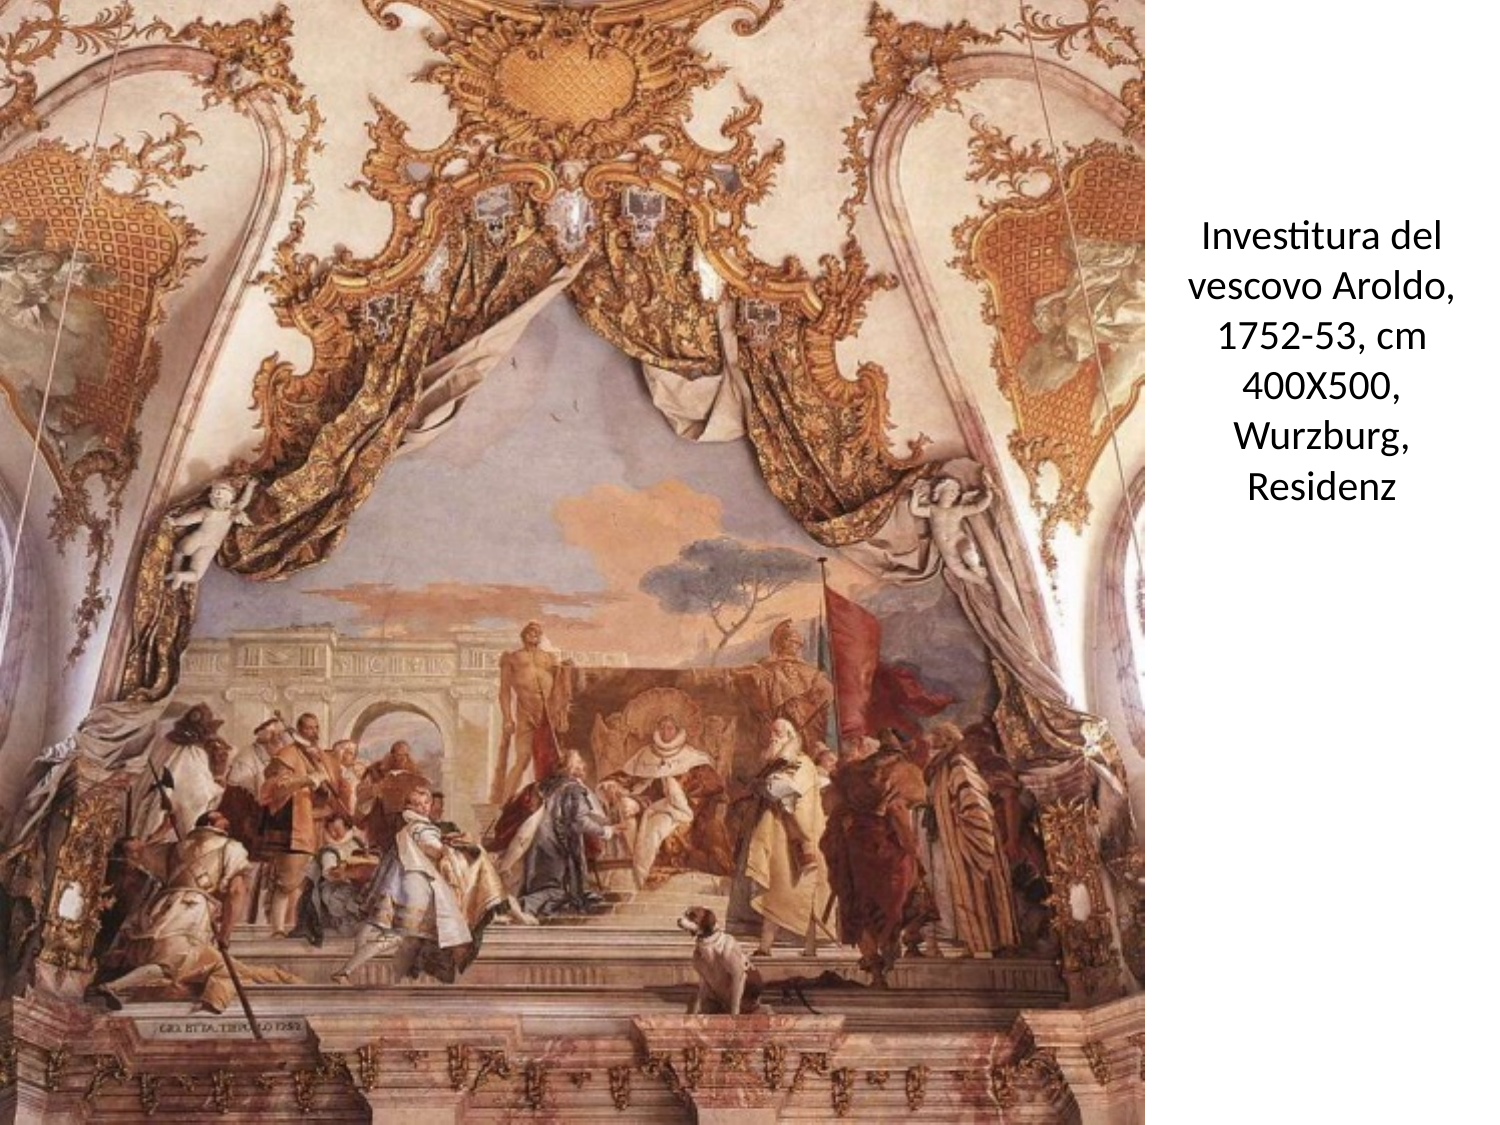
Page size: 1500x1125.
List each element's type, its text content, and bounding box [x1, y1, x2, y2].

title Investitura del vescovo Aroldo, 1752-53, cm 400X500, Wurzburg, Residenz [1149, 125, 1500, 591]
picture [0, 0, 1145, 1125]
